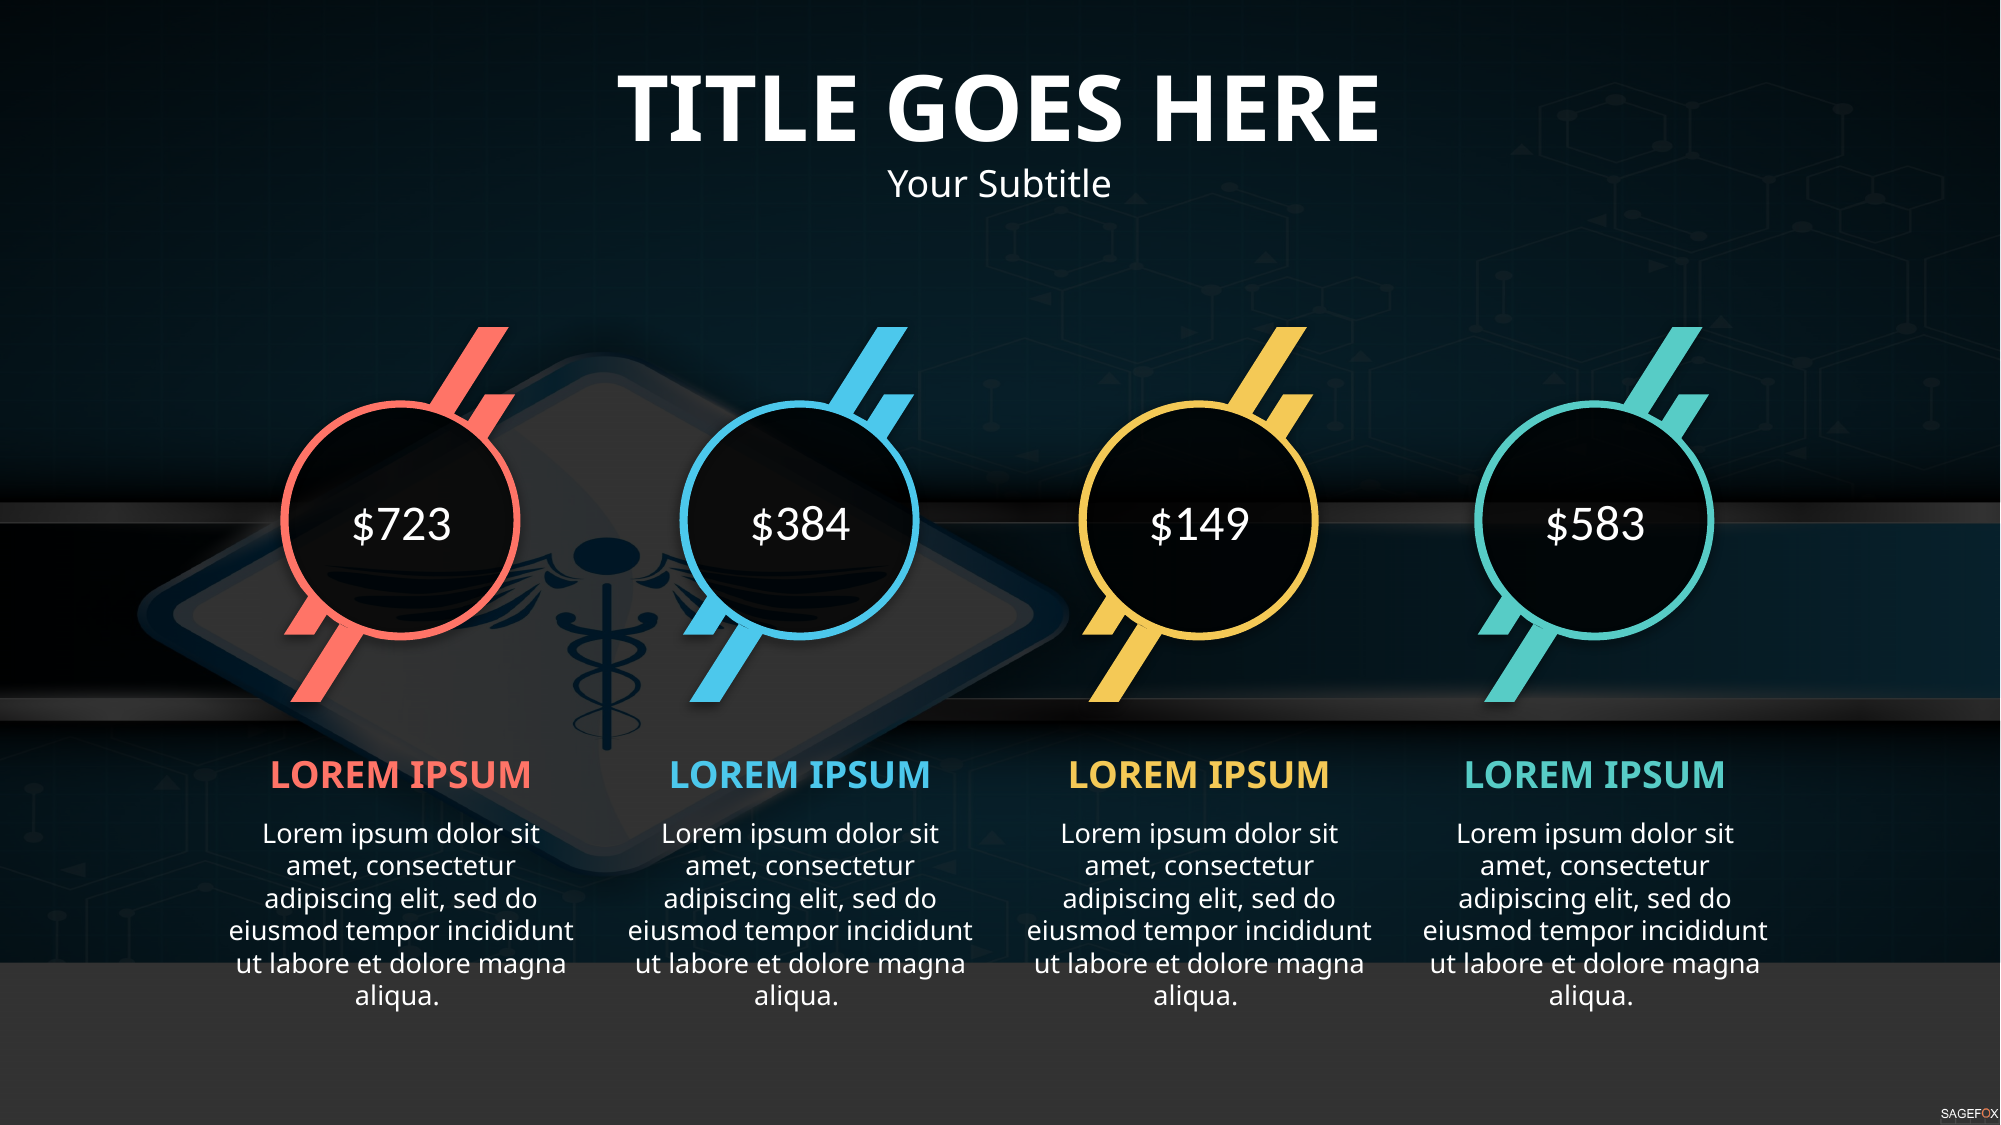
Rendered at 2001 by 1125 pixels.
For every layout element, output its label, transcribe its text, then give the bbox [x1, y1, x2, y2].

text_box $384 [694, 419, 907, 631]
text_box $149 [1092, 419, 1304, 631]
text_box $723 [293, 419, 506, 631]
text_box LOREM IPSUM Lorem ipsum dolor sit amet, consectetur adipiscing elit, sed do eiusmod tempor incididunt ut labore et dolore magna aliqua. [616, 746, 984, 1017]
text_box [1473, 326, 1716, 704]
picture [0, 0, 2001, 1125]
text_box LOREM IPSUM Lorem ipsum dolor sit amet, consectetur adipiscing elit, sed do eiusmod tempor incididunt ut labore et dolore magna aliqua. [1015, 746, 1383, 1017]
text_box TITLE GOES HERE Your Subtitle [548, 42, 1452, 212]
text_box [279, 326, 522, 704]
text_box LOREM IPSUM Lorem ipsum dolor sit amet, consectetur adipiscing elit, sed do eiusmod tempor incididunt ut labore et dolore magna aliqua. [217, 746, 585, 1017]
text_box LOREM IPSUM Lorem ipsum dolor sit amet, consectetur adipiscing elit, sed do eiusmod tempor incididunt ut labore et dolore magna aliqua. [1411, 746, 1779, 1017]
text_box [1077, 326, 1320, 704]
text_box [678, 326, 921, 704]
text_box $583 [1487, 419, 1700, 631]
